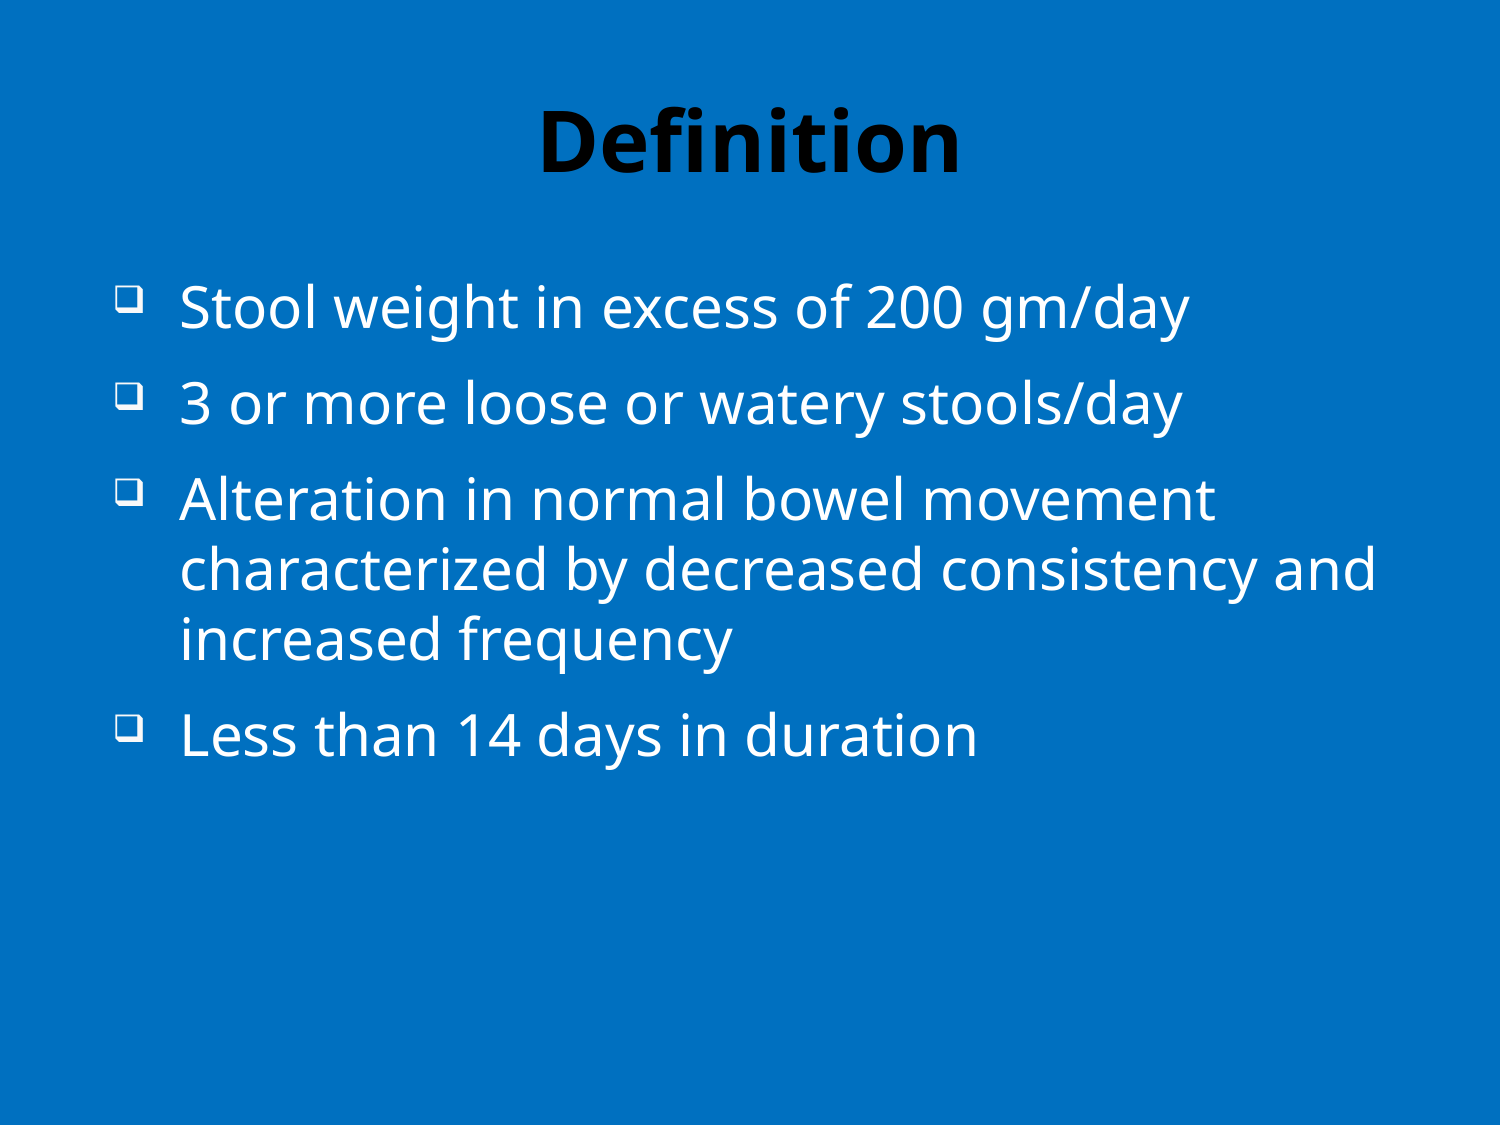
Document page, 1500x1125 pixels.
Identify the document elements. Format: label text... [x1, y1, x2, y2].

list Stool weight in excess of 200 gm/day 3 or more loose or watery stools/day Alteration in normal bowel movement characterized by decreased consistency and increased frequency Less than 14 days in duration [75, 262, 1425, 1035]
title Definition [75, 45, 1425, 233]
